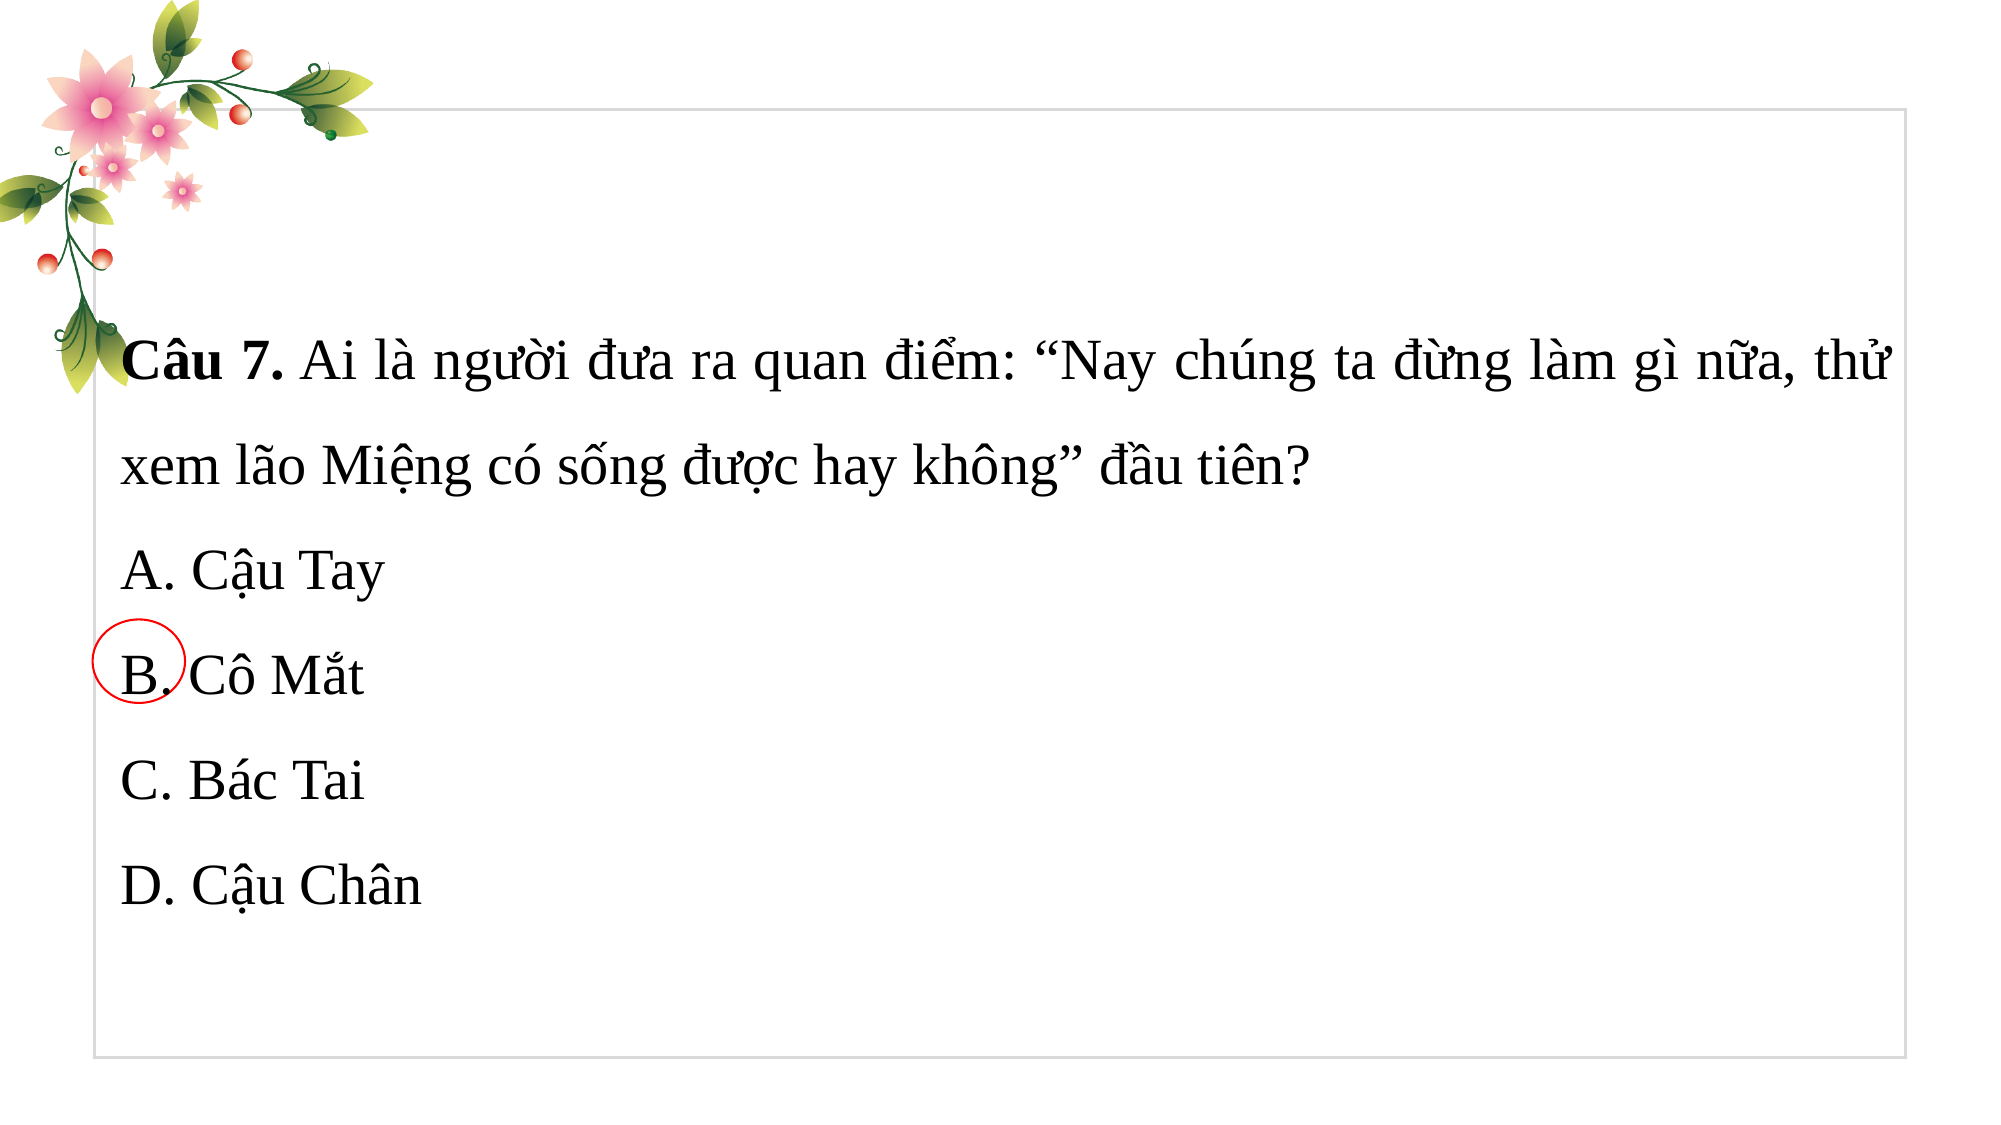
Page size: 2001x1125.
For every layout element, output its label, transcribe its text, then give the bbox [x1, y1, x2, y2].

text_box Câu 7. Ai là người đưa ra quan điểm: “Nay chúng ta đừng làm gì nữa, thử xem lão Miệng có sống được hay không” đầu tiên? A. Cậu Tay B. Cô Mắt C. Bác Tai D. Cậu Chân [105, 278, 1908, 924]
picture [0, 0, 374, 394]
text_box [91, 631, 105, 692]
